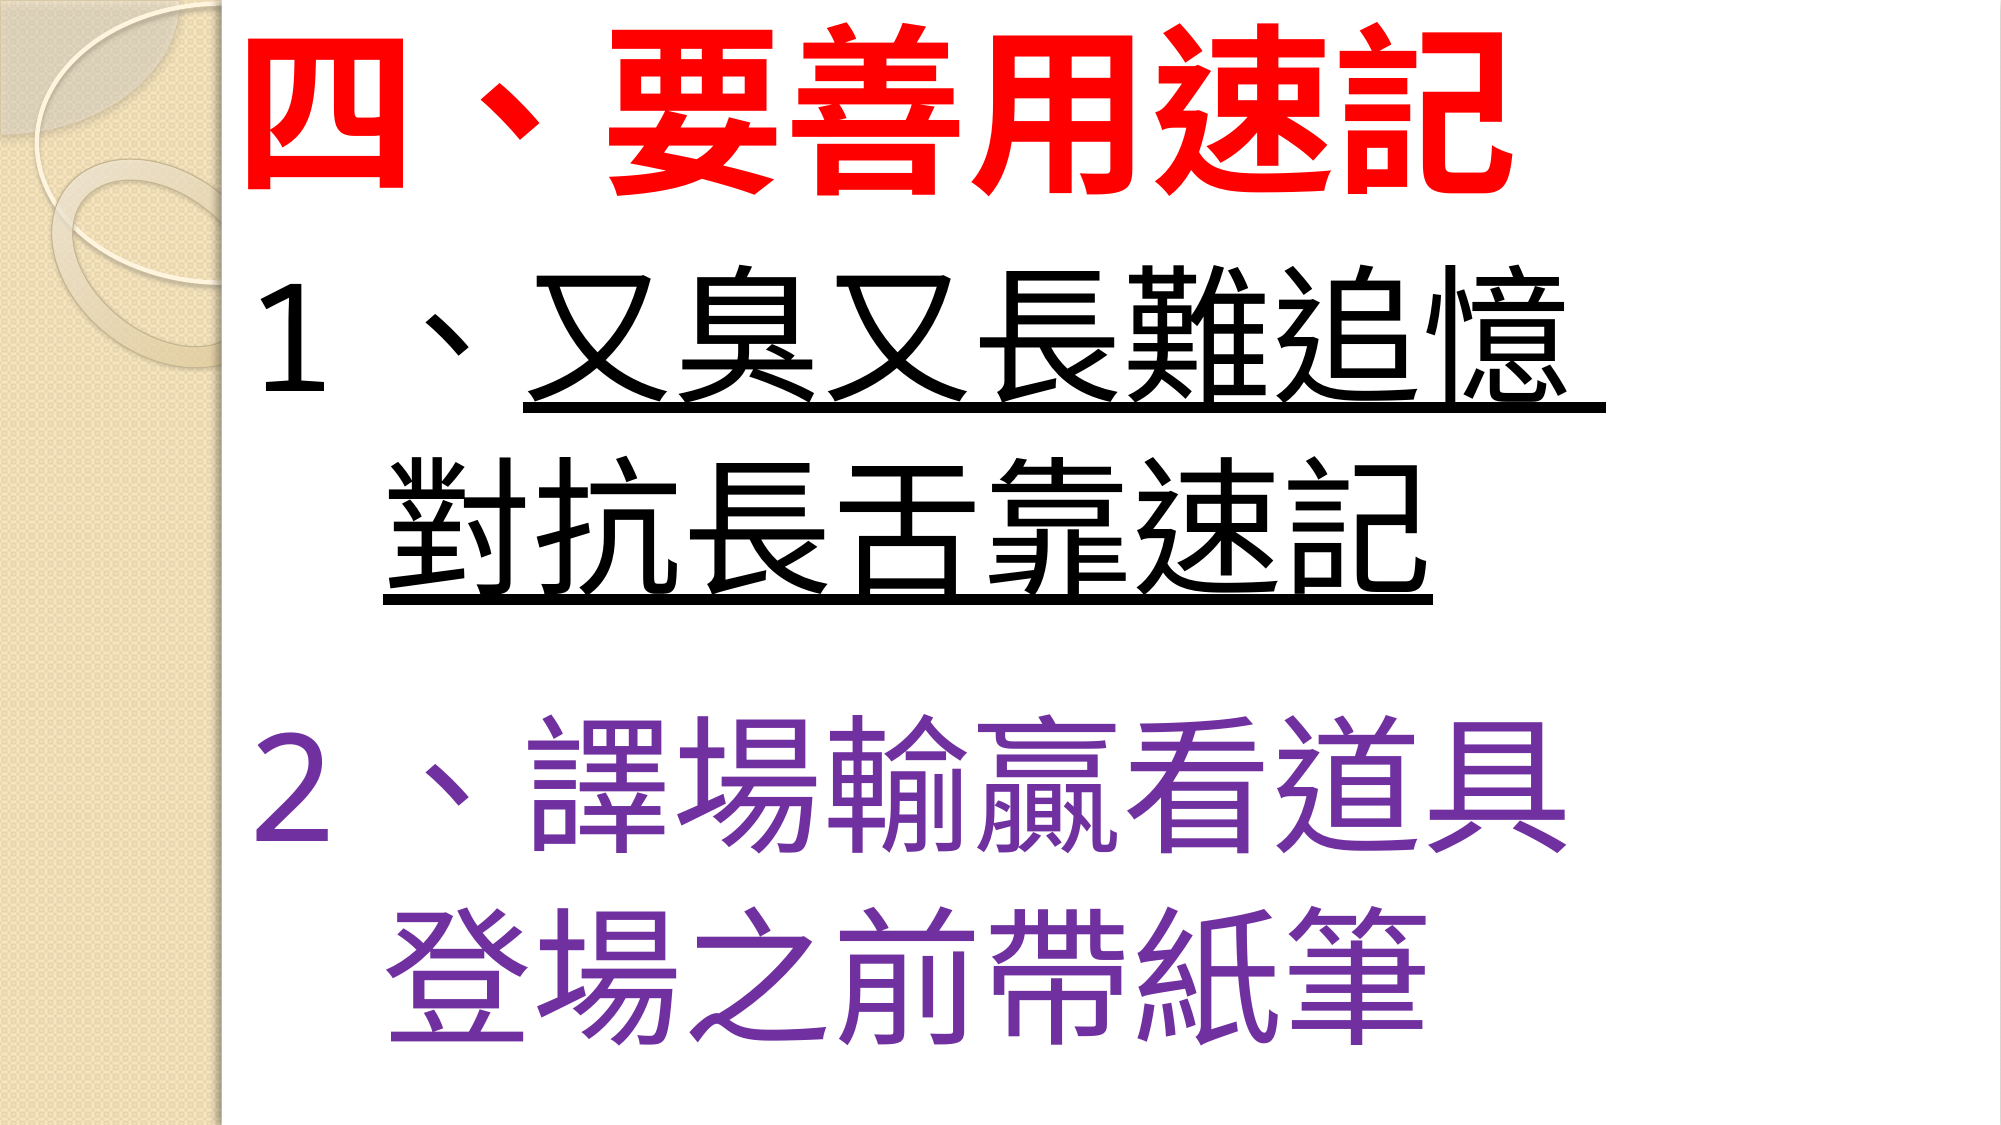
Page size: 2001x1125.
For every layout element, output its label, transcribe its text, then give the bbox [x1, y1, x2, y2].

title 四、要善用速記 [220, 41, 1871, 168]
list 1、又臭又長難追憶 對抗長舌靠速記 2、譯場輸贏看道具 登場之前帶紙筆 [218, 168, 1959, 1125]
